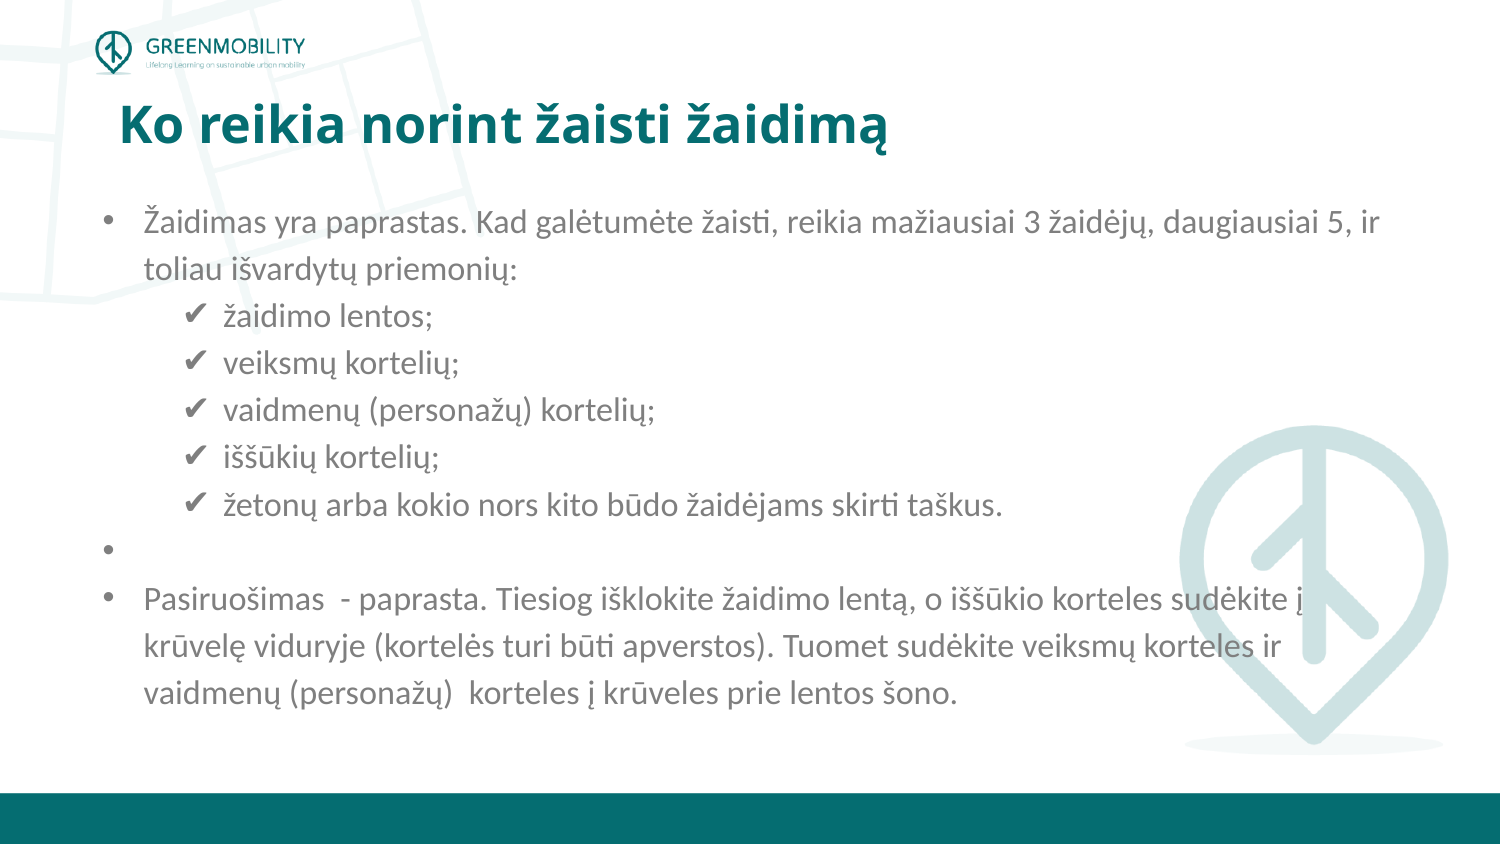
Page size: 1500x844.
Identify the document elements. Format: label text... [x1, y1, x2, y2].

list Žaidimas yra paprastas. Kad galėtumėte žaisti, reikia mažiausiai 3 žaidėjų, daugiausiai 5, ir toliau išvardytų priemonių: žaidimo lentos; veiksmų kortelių; vaidmenų (personažų) kortelių; iššūkių kortelių; žetonų arba kokio nors kito būdo žaidėjams skirti taškus. Pasiruošimas - paprasta. Tiesiog išklokite žaidimo lentą, o iššūkio korteles sudėkite į krūvelę viduryje (kortelės turi būti apverstos). Tuomet sudėkite veiksmų korteles ir vaidmenų (personažų) korteles į krūveles prie lentos šono. [49, 185, 1419, 721]
picture [0, 0, 1500, 844]
title Ko reikia norint žaisti žaidimą [103, 45, 1397, 185]
